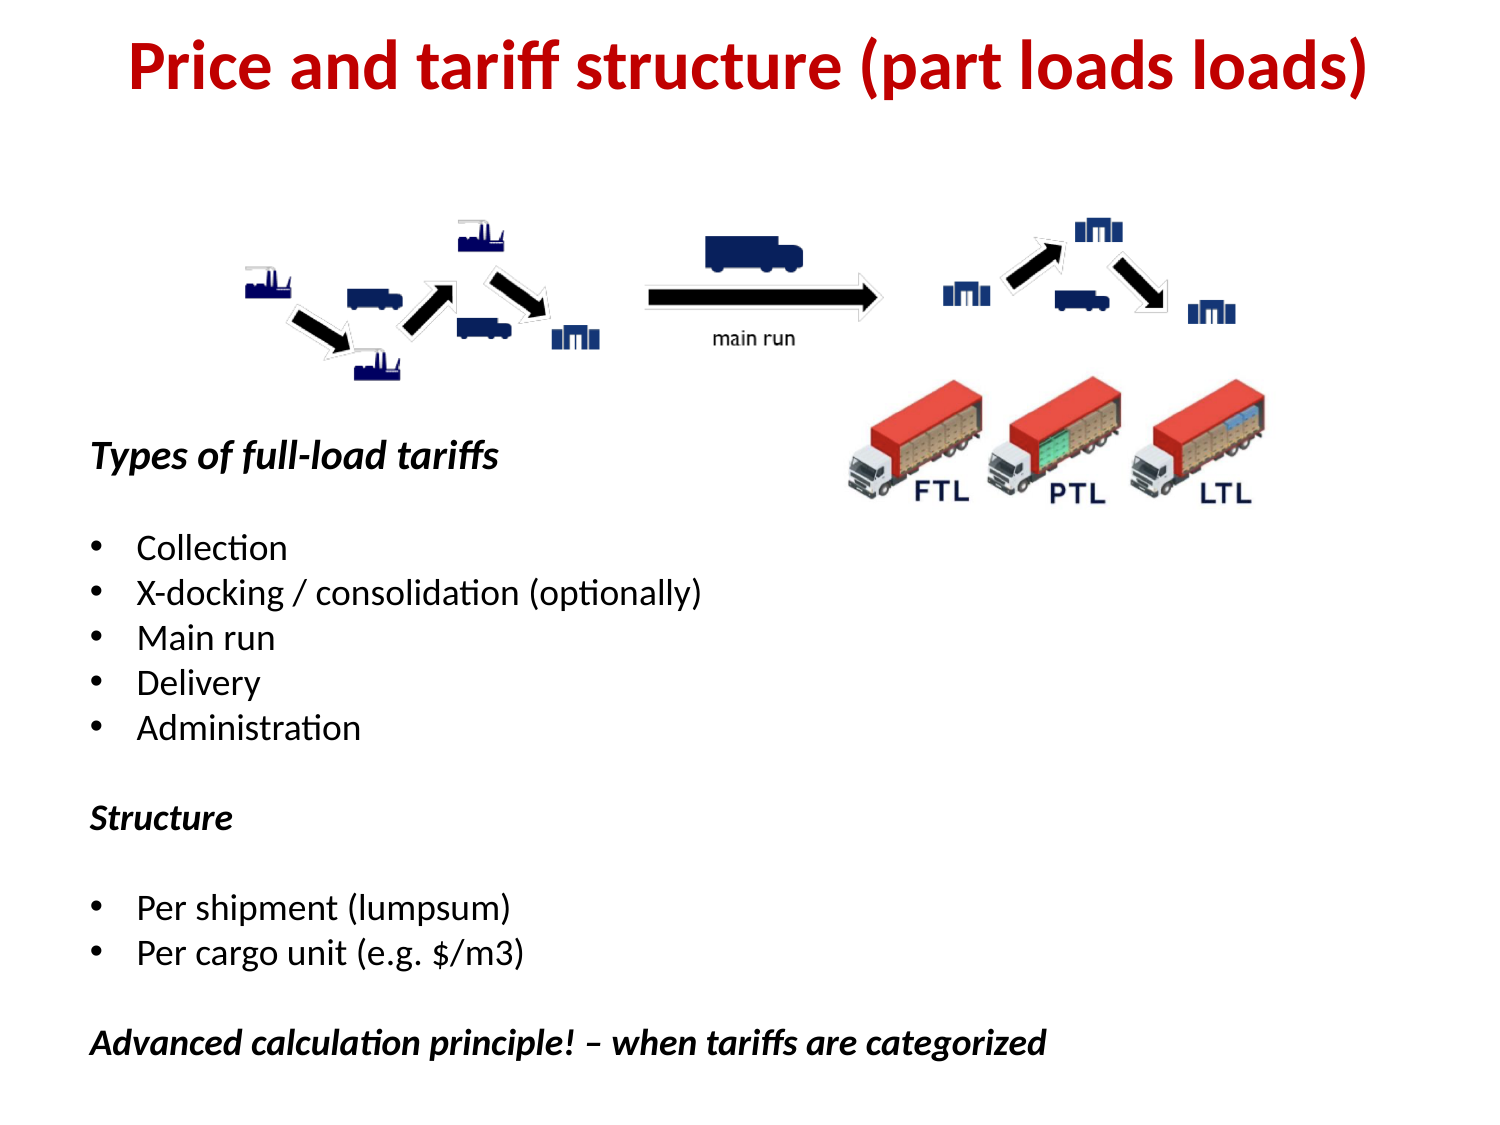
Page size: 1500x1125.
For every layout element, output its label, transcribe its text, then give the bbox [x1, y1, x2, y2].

text_box Types of full-load tariffs Collection X-docking / consolidation (optionally) Main run Delivery Administration Structure Per shipment (lumpsum) Per cargo unit (e.g. $/m3) Advanced calculation principle! – when tariffs are categorized [74, 420, 1162, 1071]
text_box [219, 196, 1281, 536]
text_box Price and tariff structure (part loads loads) [74, 1, 1425, 120]
